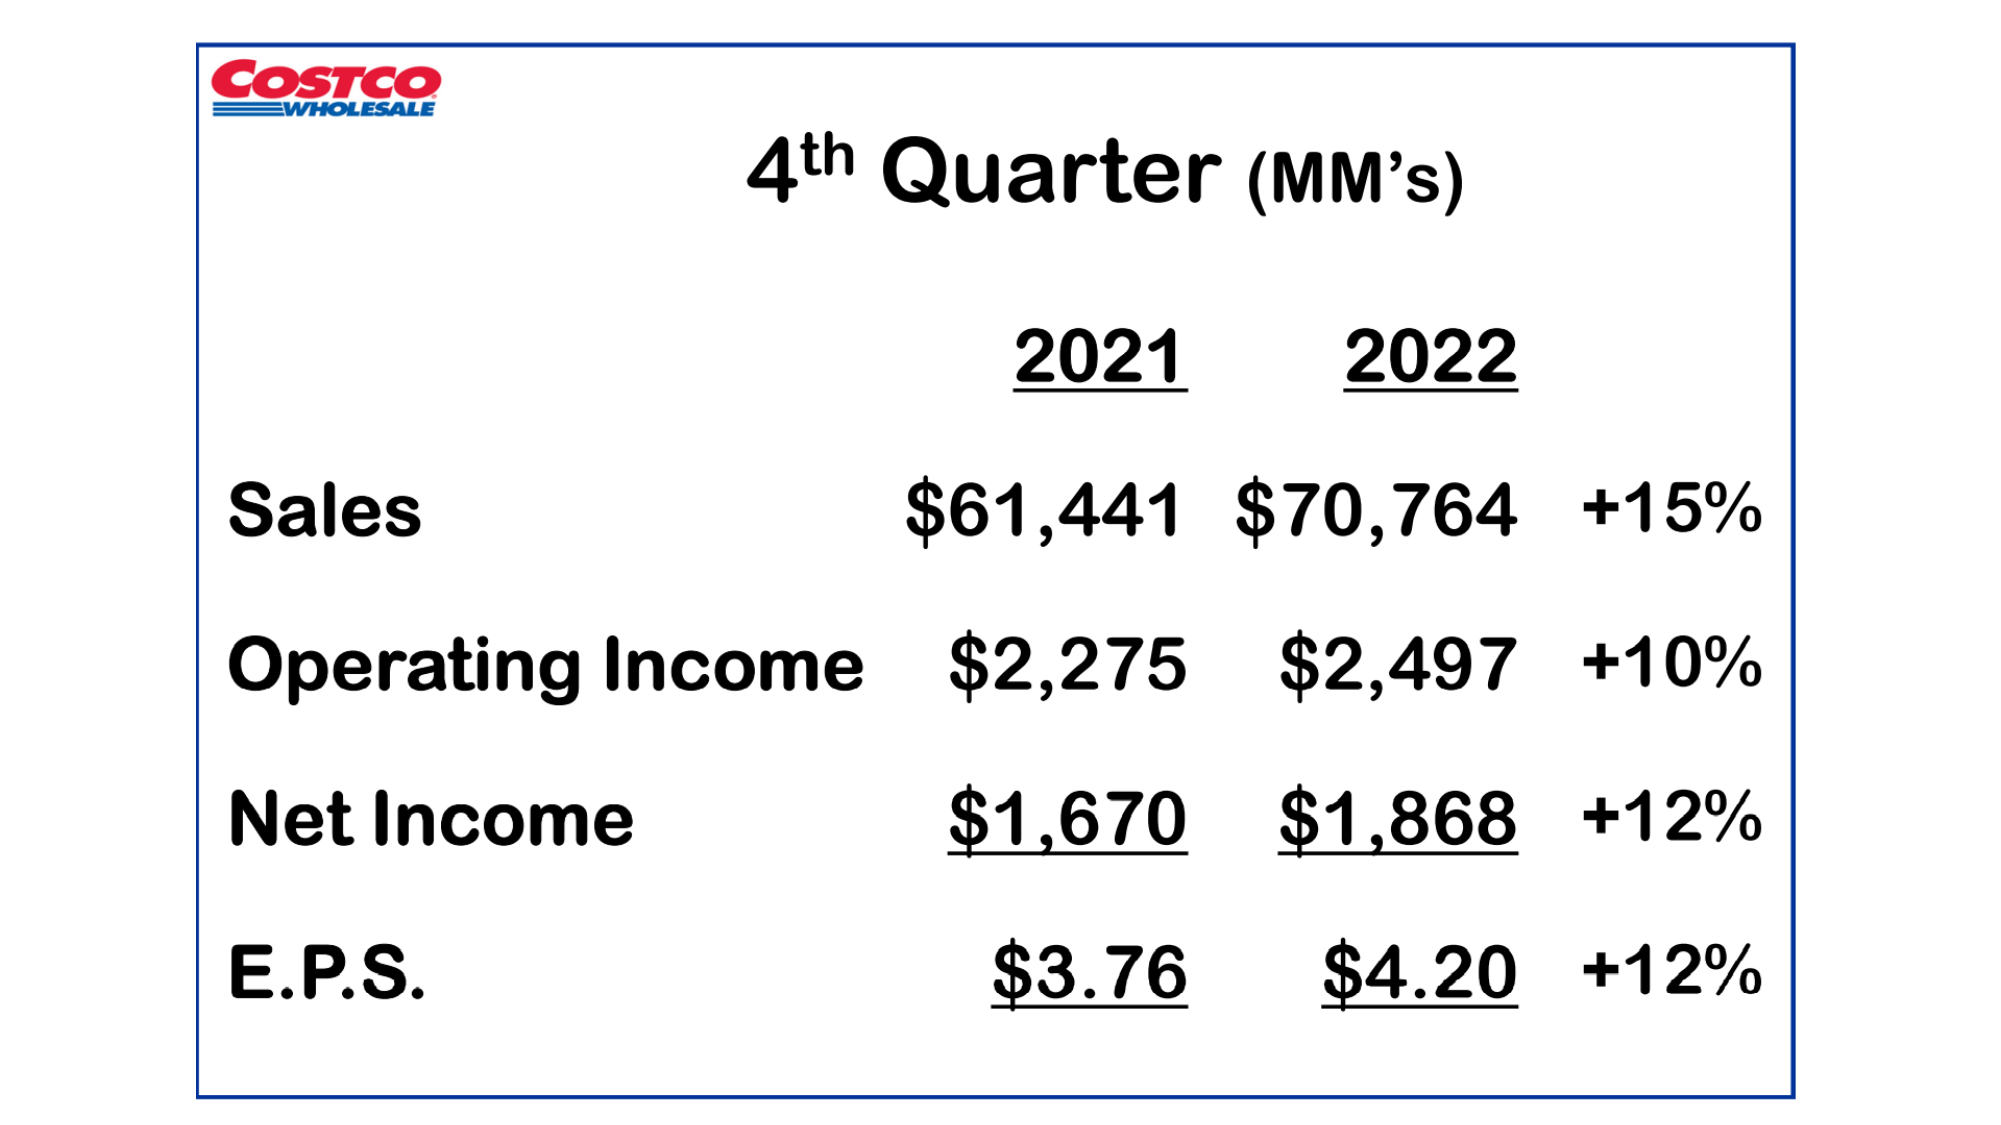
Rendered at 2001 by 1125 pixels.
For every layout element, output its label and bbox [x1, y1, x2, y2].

picture [196, 9, 1804, 1116]
